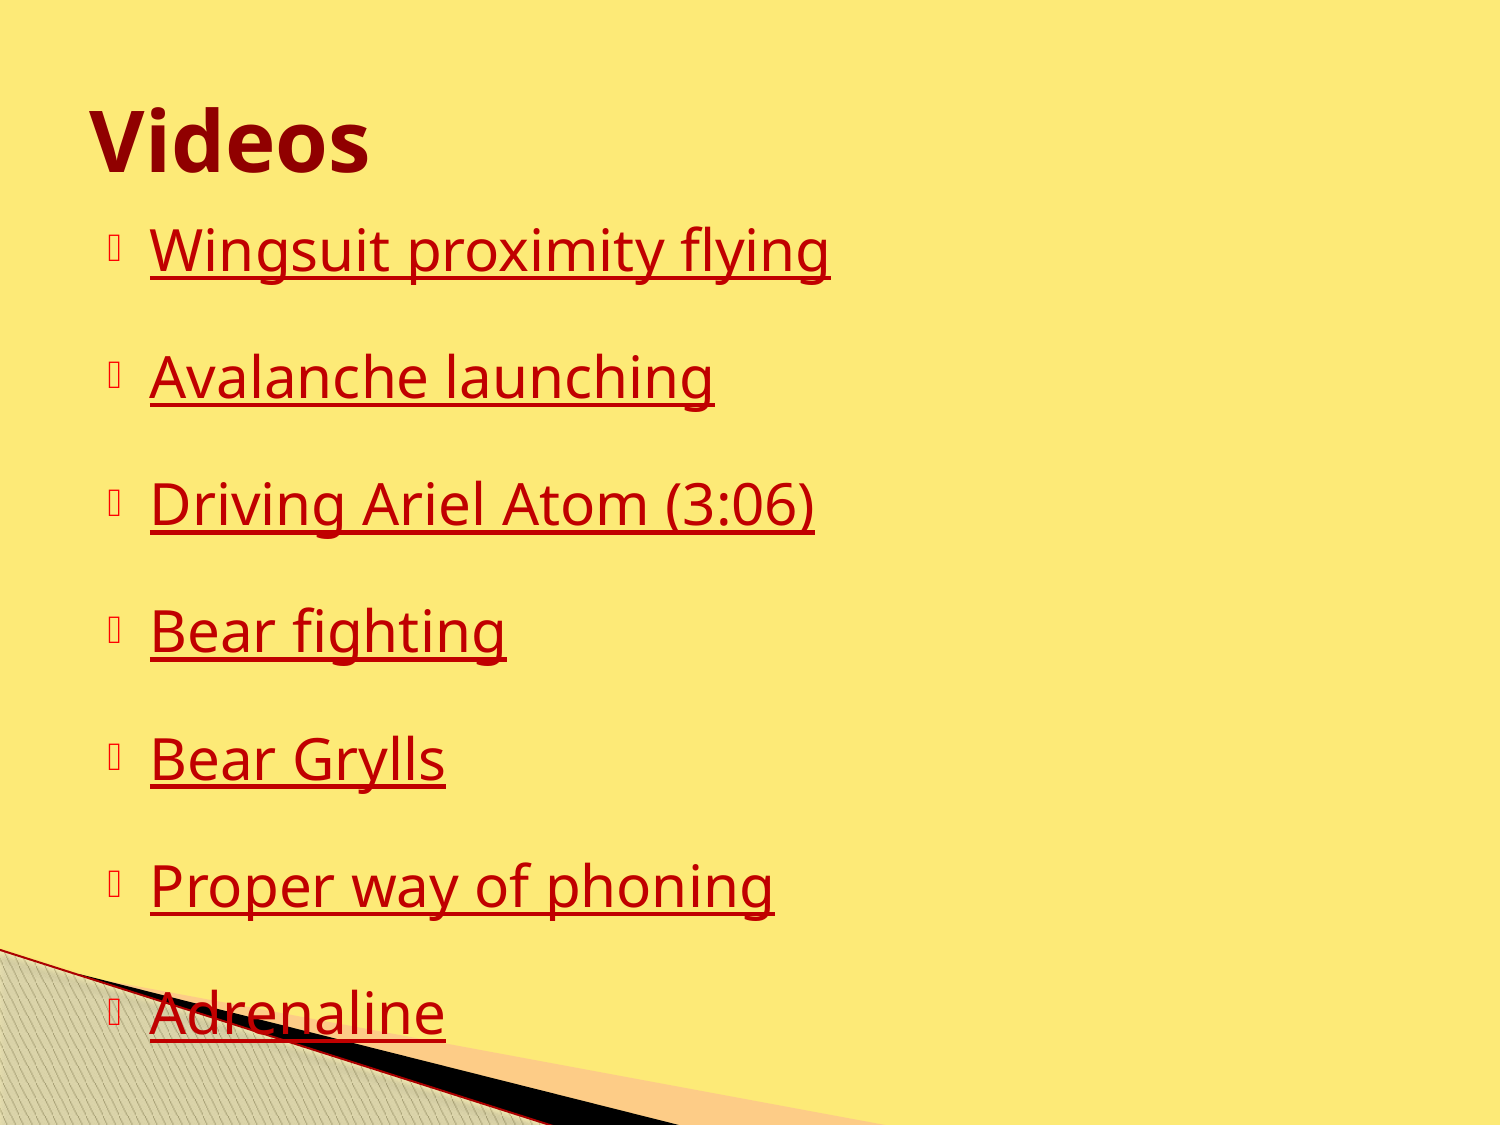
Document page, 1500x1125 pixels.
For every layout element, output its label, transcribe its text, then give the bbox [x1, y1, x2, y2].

title Videos [75, 45, 1425, 233]
list Wingsuit proximity flying Avalanche launching Driving Ariel Atom (3:06) Bear fighting Bear Grylls Proper way of phoning Adrenaline [75, 243, 1425, 986]
